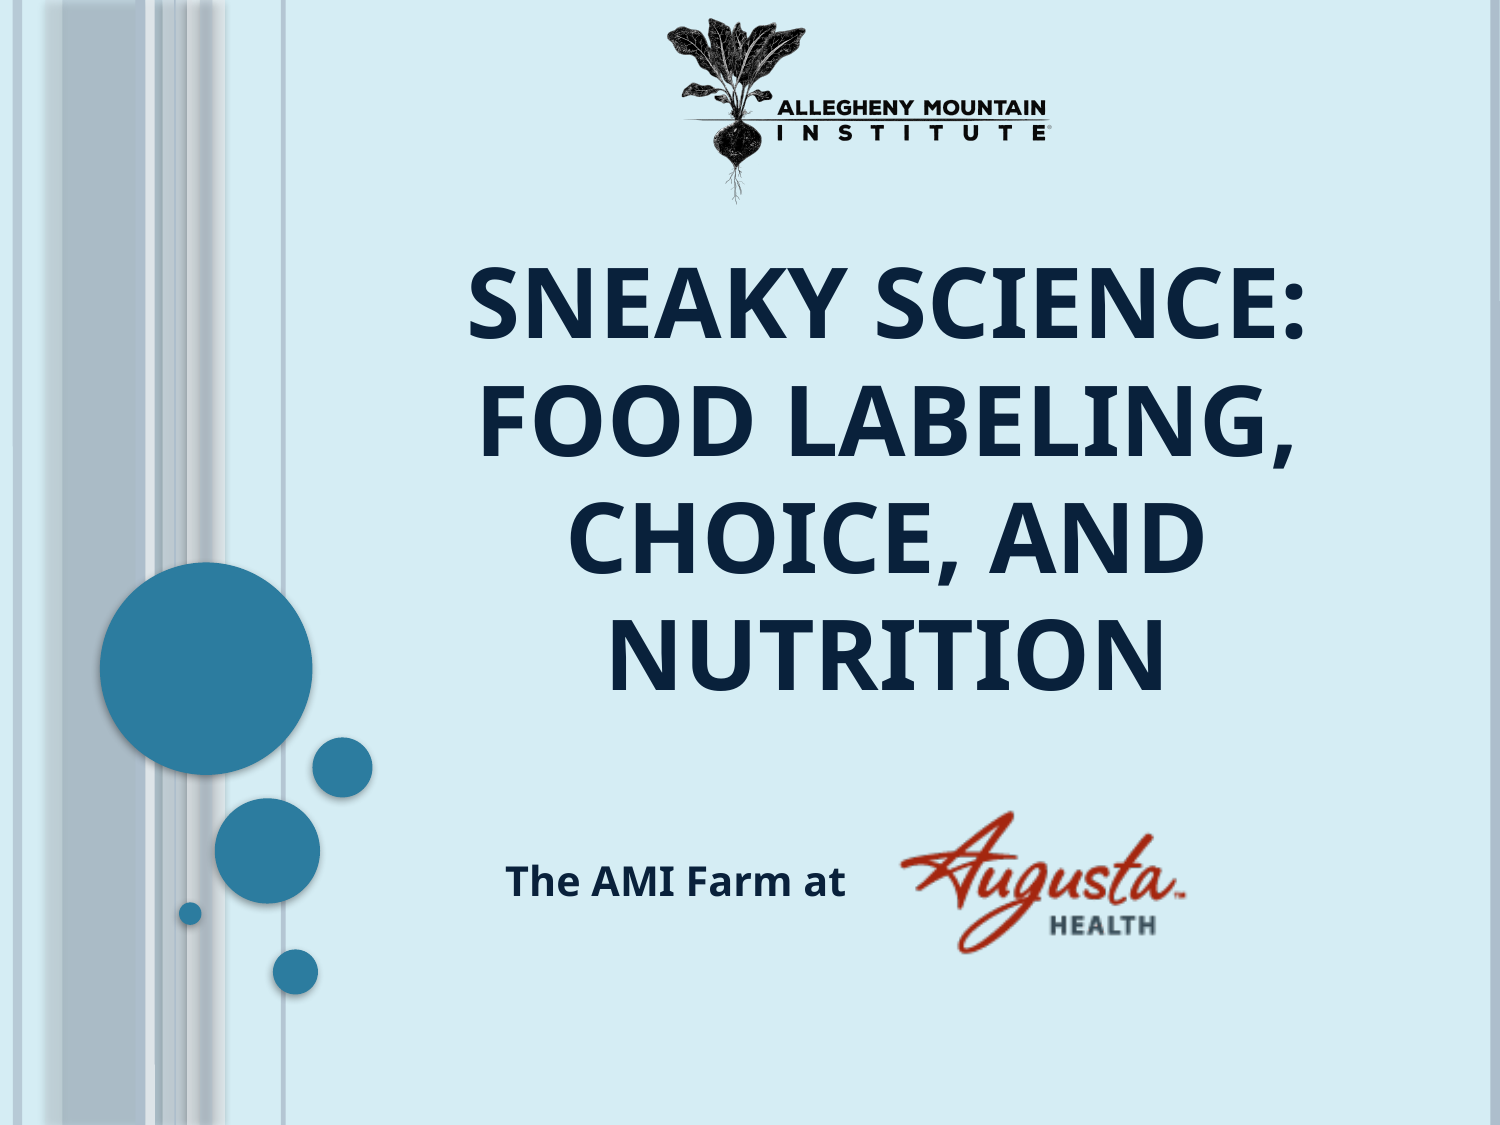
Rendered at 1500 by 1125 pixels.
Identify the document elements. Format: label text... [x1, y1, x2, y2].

title Sneaky Science: Food Labeling, Choice, and Nutrition [381, 407, 1394, 718]
picture [661, 0, 1056, 219]
picture [886, 799, 1201, 968]
subtitle The AMI Farm at [474, 812, 881, 913]
